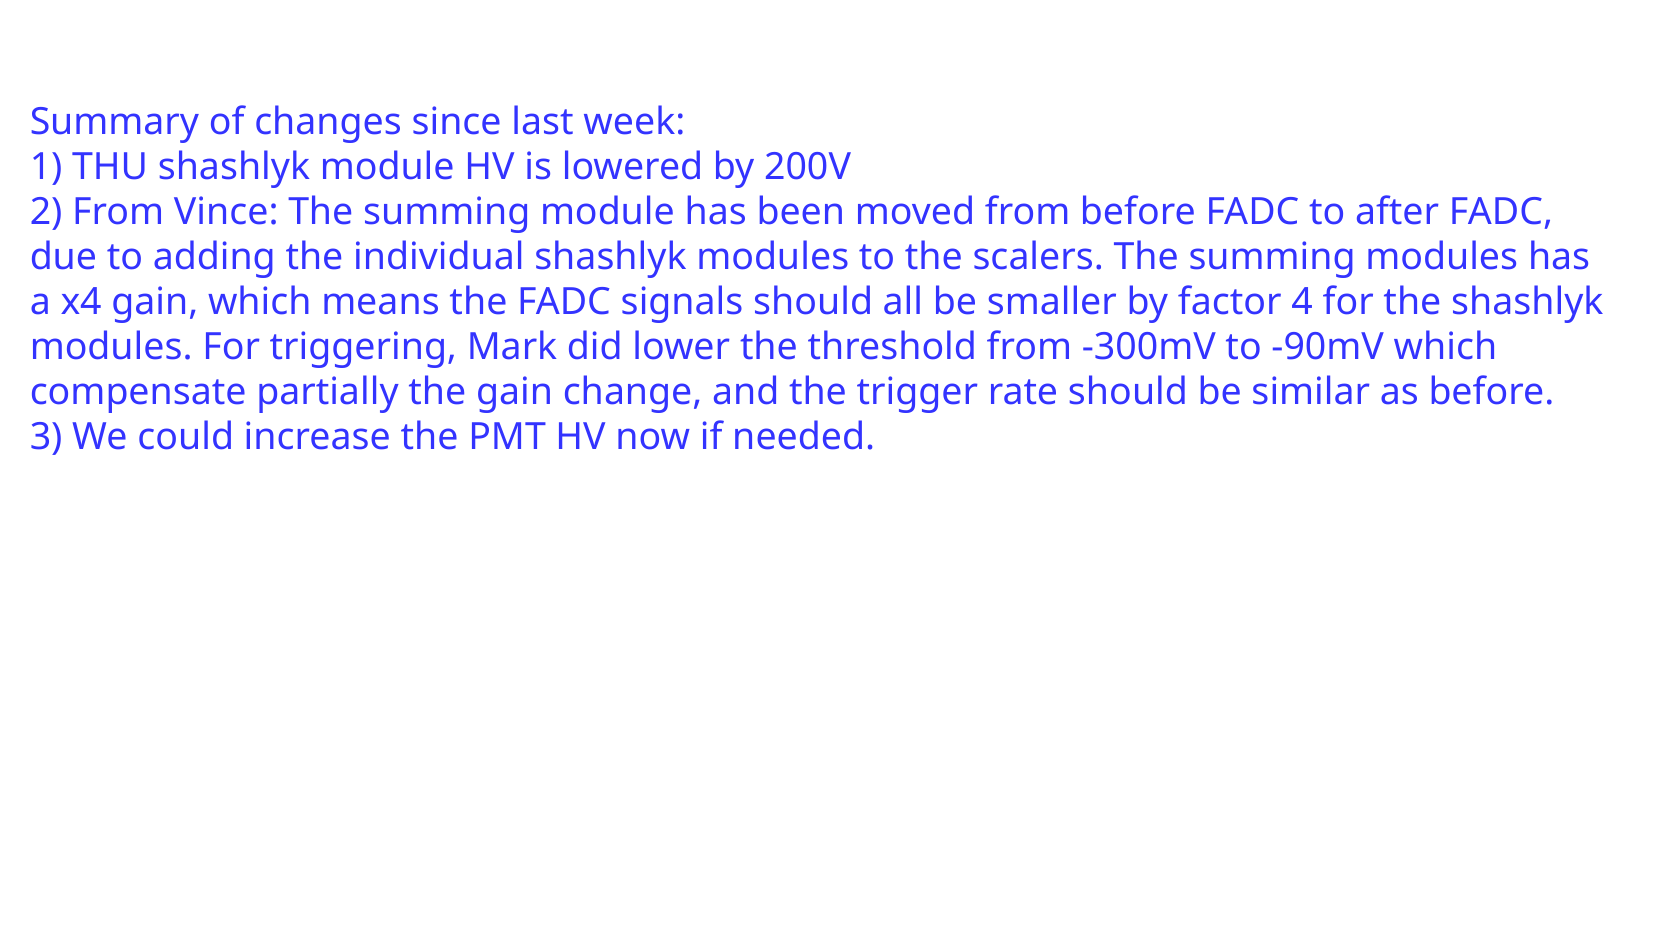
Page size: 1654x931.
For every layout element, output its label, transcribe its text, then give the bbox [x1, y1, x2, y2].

text_box Summary of changes since last week: 1) THU shashlyk module HV is lowered by 200V 2) From Vince: The summing module has been moved from before FADC to after FADC, due to adding the individual shashlyk modules to the scalers. The summing modules has a x4 gain, which means the FADC signals should all be smaller by factor 4 for the shashlyk modules. For triggering, Mark did lower the threshold from -300mV to -90mV which compensate partially the gain change, and the trigger rate should be similar as before. 3) We could increase the PMT HV now if needed. [14, 90, 1635, 523]
